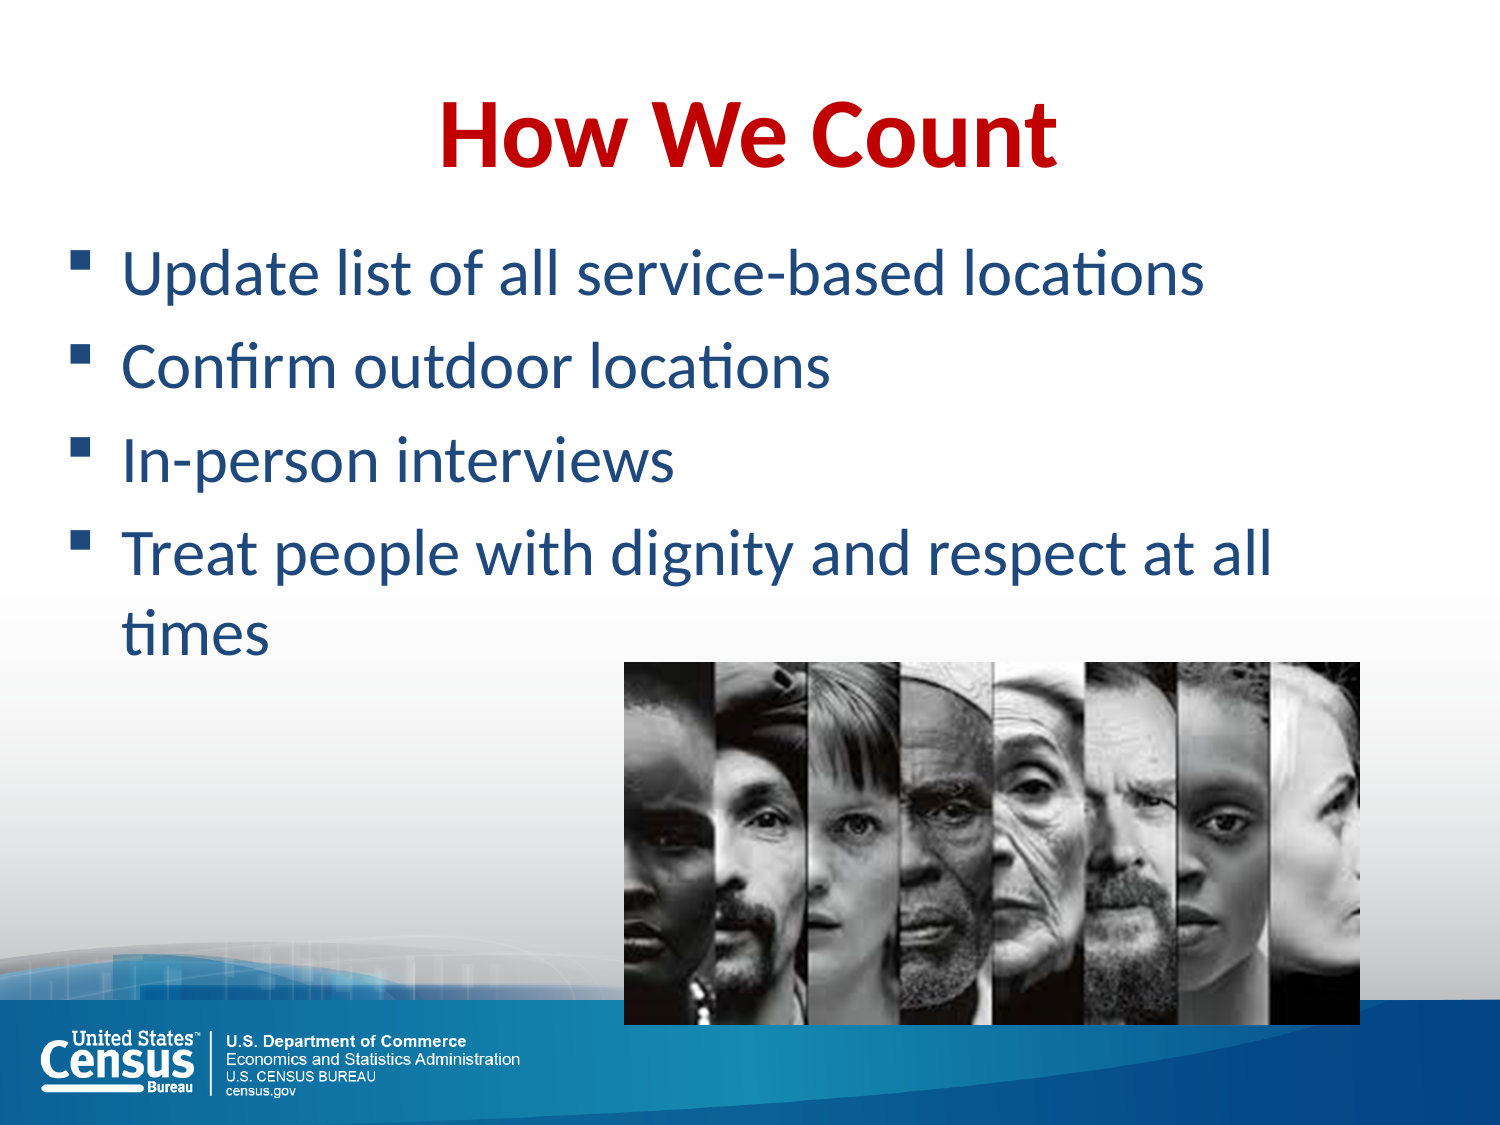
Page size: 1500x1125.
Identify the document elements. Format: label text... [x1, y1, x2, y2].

picture [0, 0, 1500, 1125]
list Update list of all service-based locations Confirm outdoor locations In-person interviews Treat people with dignity and respect at all times [50, 221, 1400, 964]
text_box How We Count [74, 33, 1424, 222]
